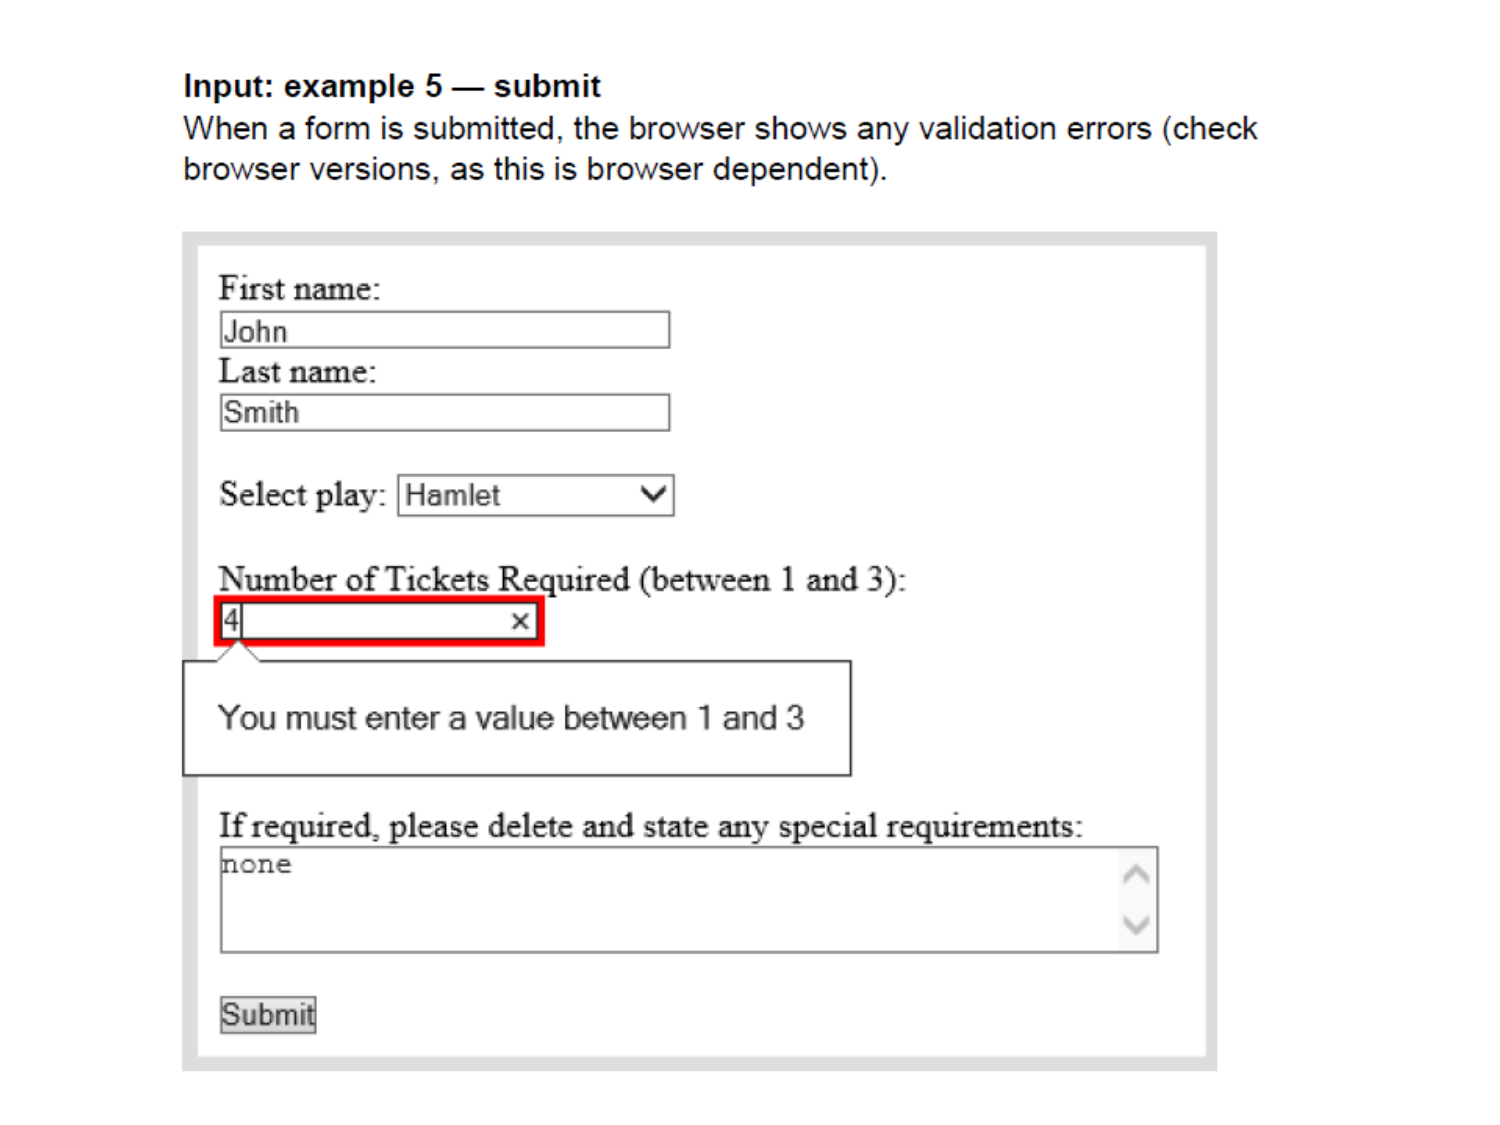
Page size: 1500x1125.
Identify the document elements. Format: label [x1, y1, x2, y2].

picture [137, 41, 1363, 1084]
